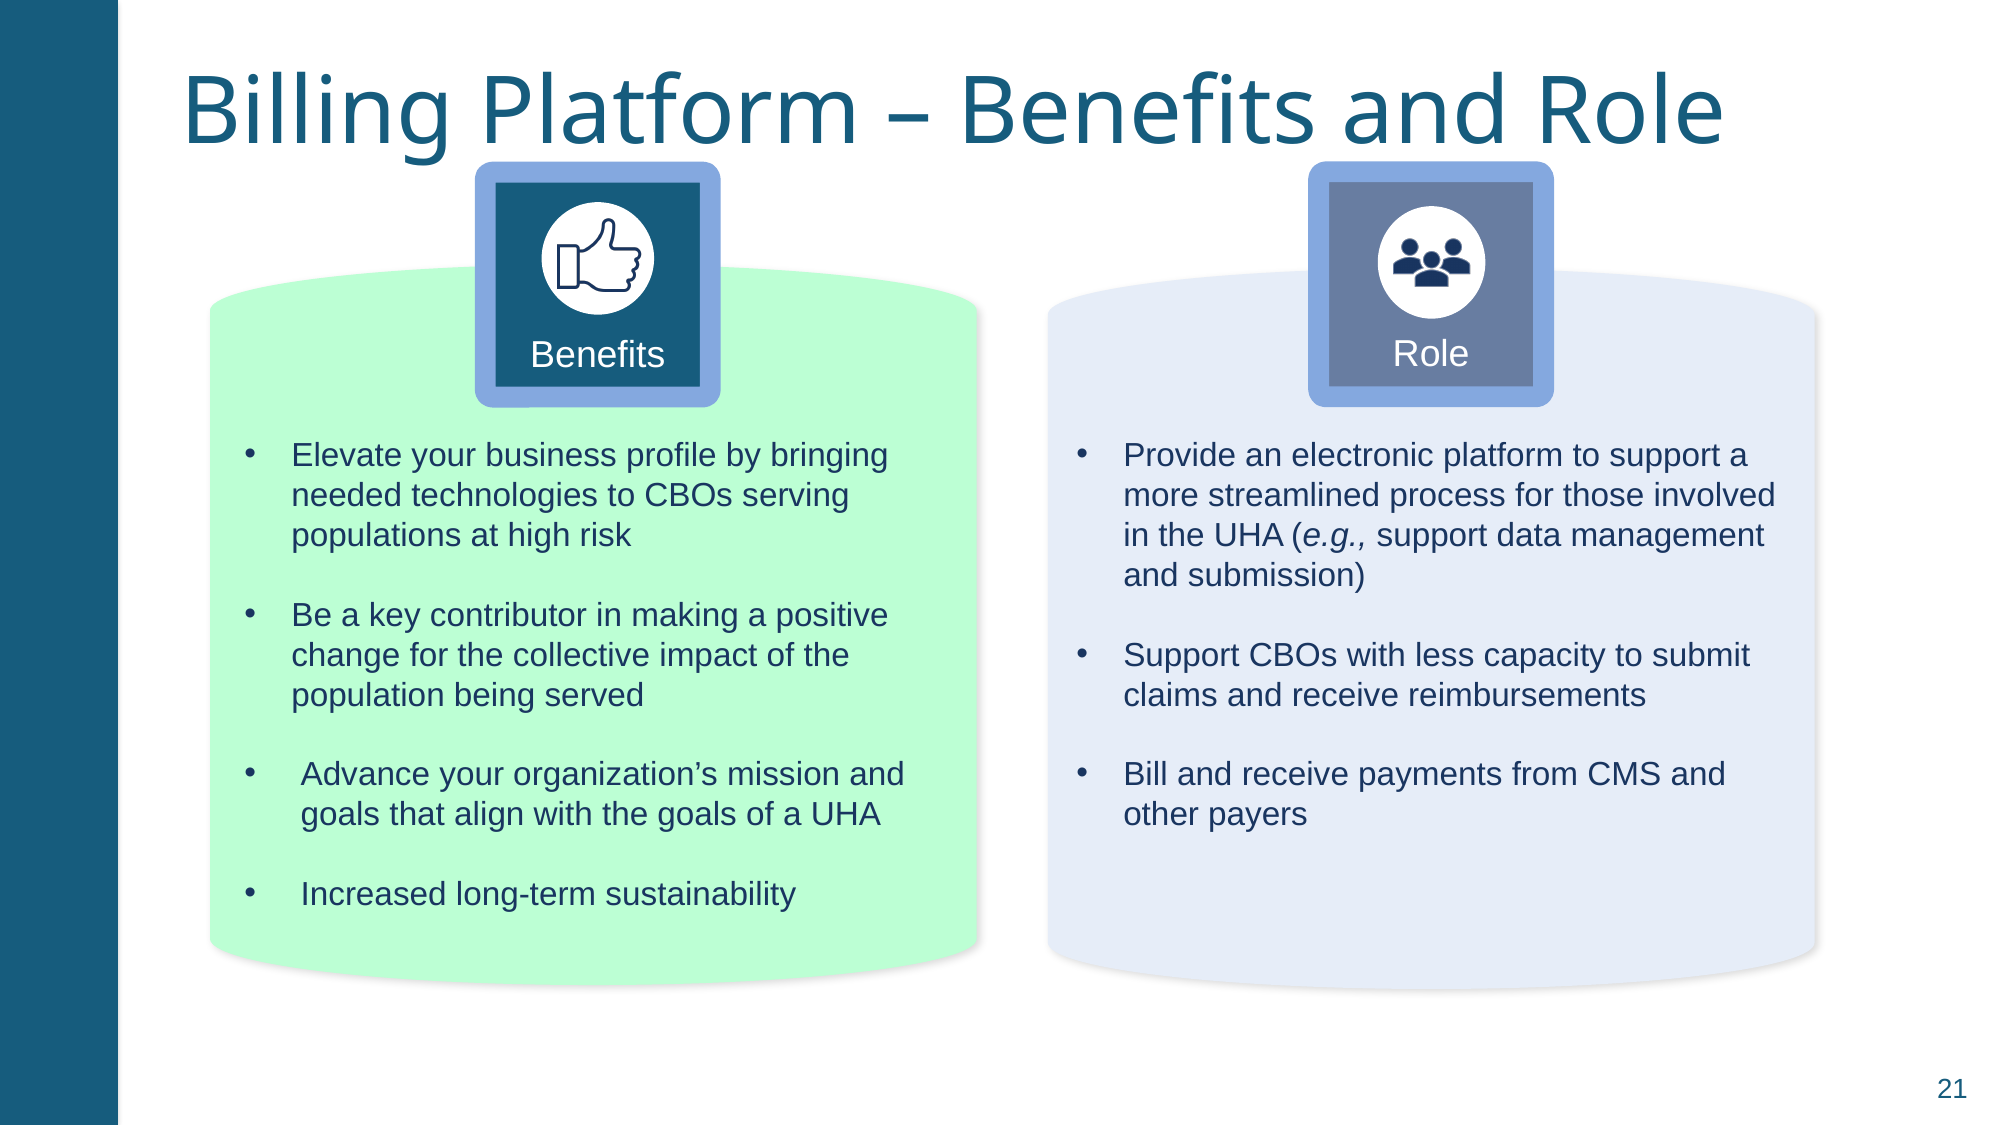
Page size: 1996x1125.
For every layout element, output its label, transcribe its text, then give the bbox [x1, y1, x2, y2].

text_box [210, 266, 977, 986]
text_box [1047, 270, 1815, 989]
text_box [484, 171, 711, 398]
text_box Provide an electronic platform to support a more streamlined process for those involved in the UHA (e.g., support data management and submission) Support CBOs with less capacity to submit claims and receive reimbursements Bill and receive payments from CMS and other payers [1076, 425, 1786, 840]
title Billing Platform – Benefits and Role [165, 41, 1896, 170]
text_box Elevate your business profile by bringing needed technologies to CBOs serving populations at high risk Be a key contributor in making a positive change for the collective impact of the population being served Advance your organization’s mission and goals that align with the goals of a UHA Increased long-term sustainability [244, 425, 954, 920]
slide_number 21 [1798, 1057, 1983, 1117]
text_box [1318, 171, 1544, 397]
